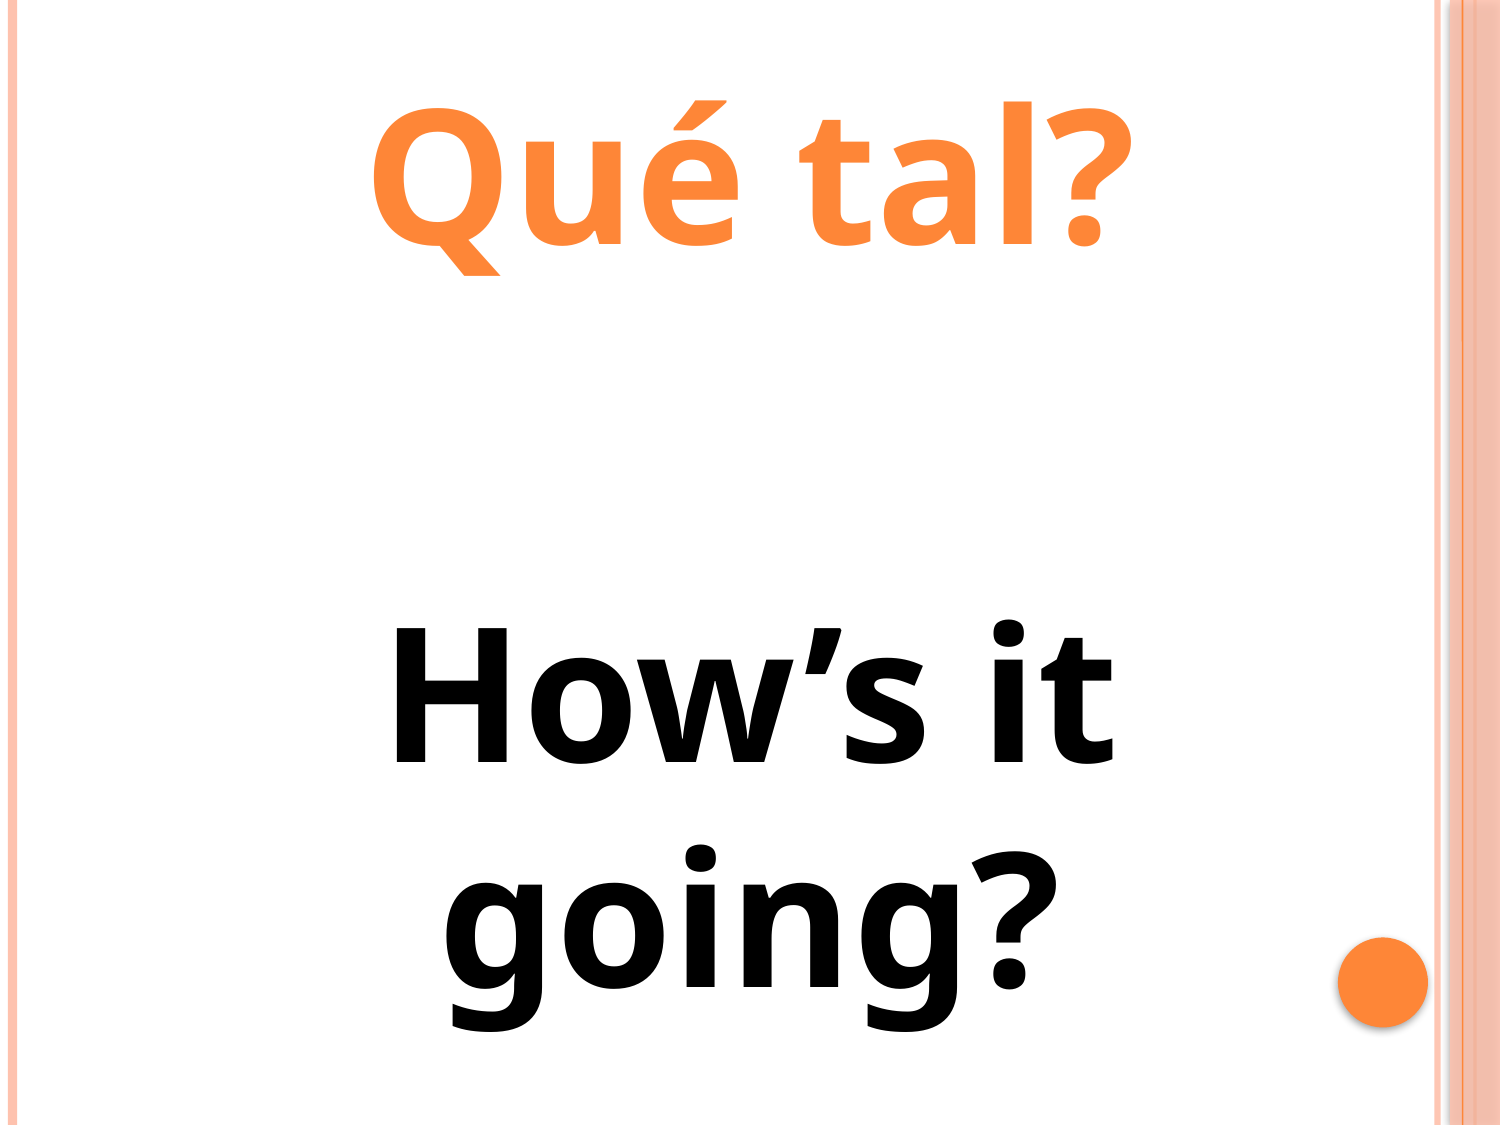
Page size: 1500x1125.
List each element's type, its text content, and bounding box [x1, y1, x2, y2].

text_box How’s it going? [74, 567, 1425, 1033]
text_box Qué tal? [74, 49, 1425, 290]
